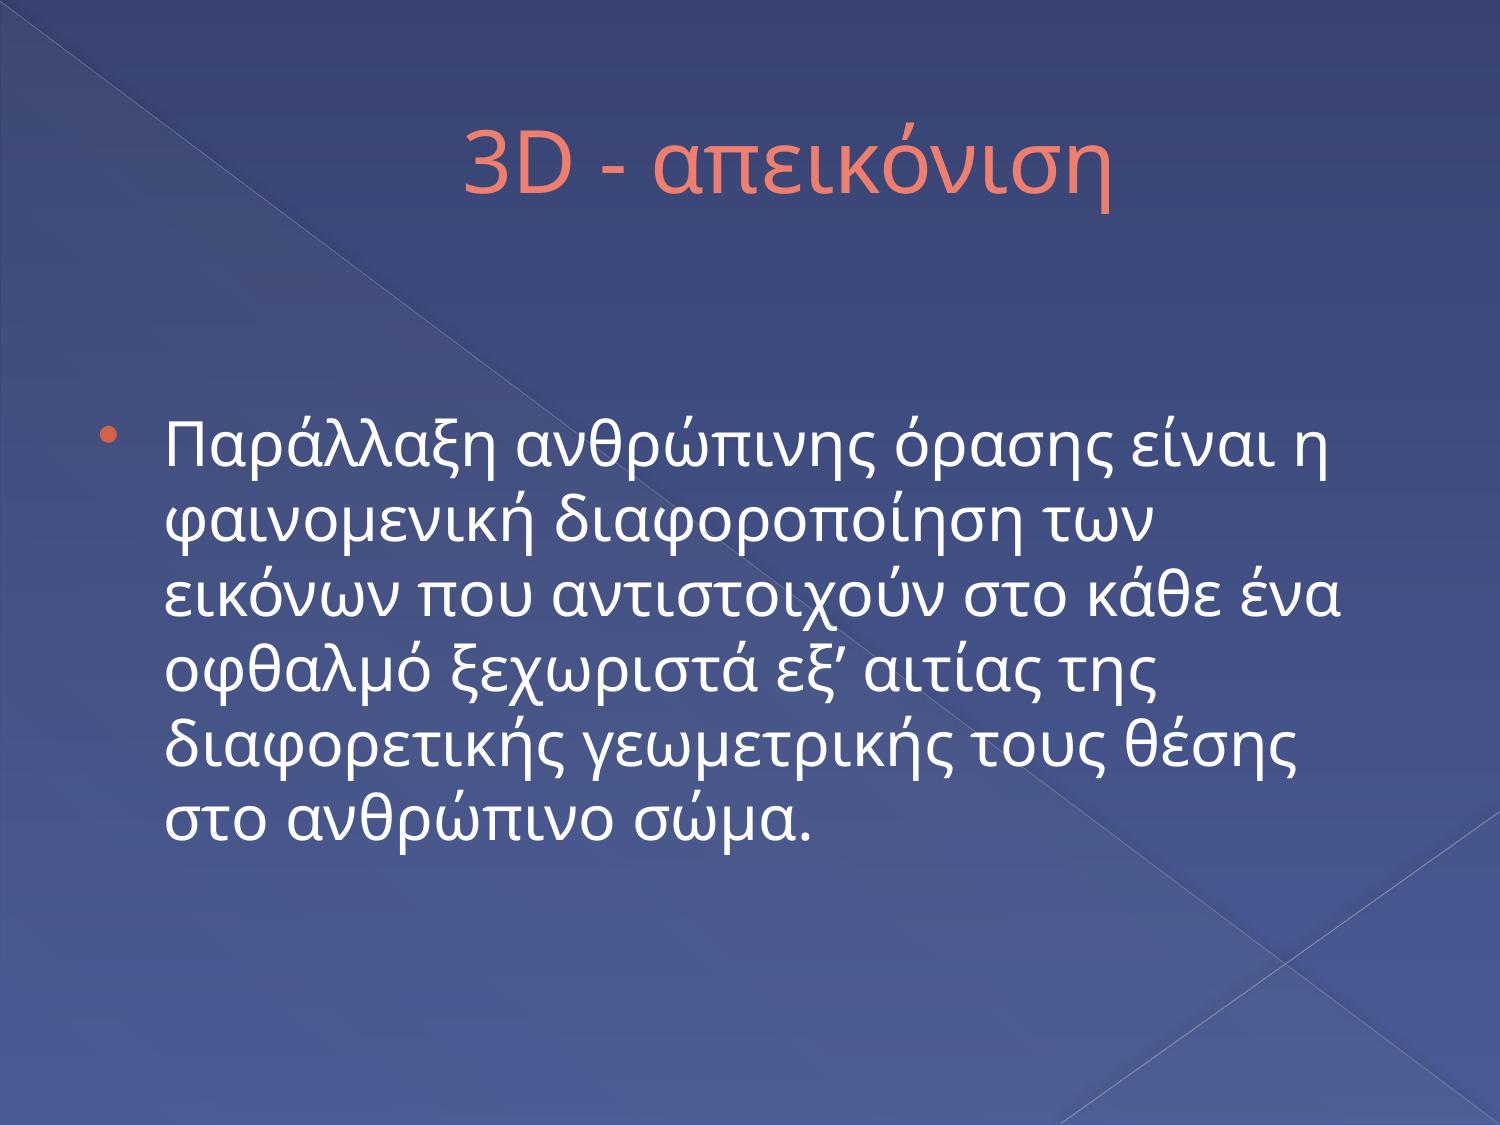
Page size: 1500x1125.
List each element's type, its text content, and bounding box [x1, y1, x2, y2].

title 3D - απεικόνιση [75, 43, 1425, 274]
list Παράλλαξη ανθρώπινης όρασης είναι η φαινομενική διαφοροποίηση των εικόνων που αντιστοιχούν στο κάθε ένα οφθαλμό ξεχωριστά εξ’ αιτίας της διαφορετικής γεωμετρικής τους θέσης στο ανθρώπινο σώμα. [75, 308, 1425, 1059]
